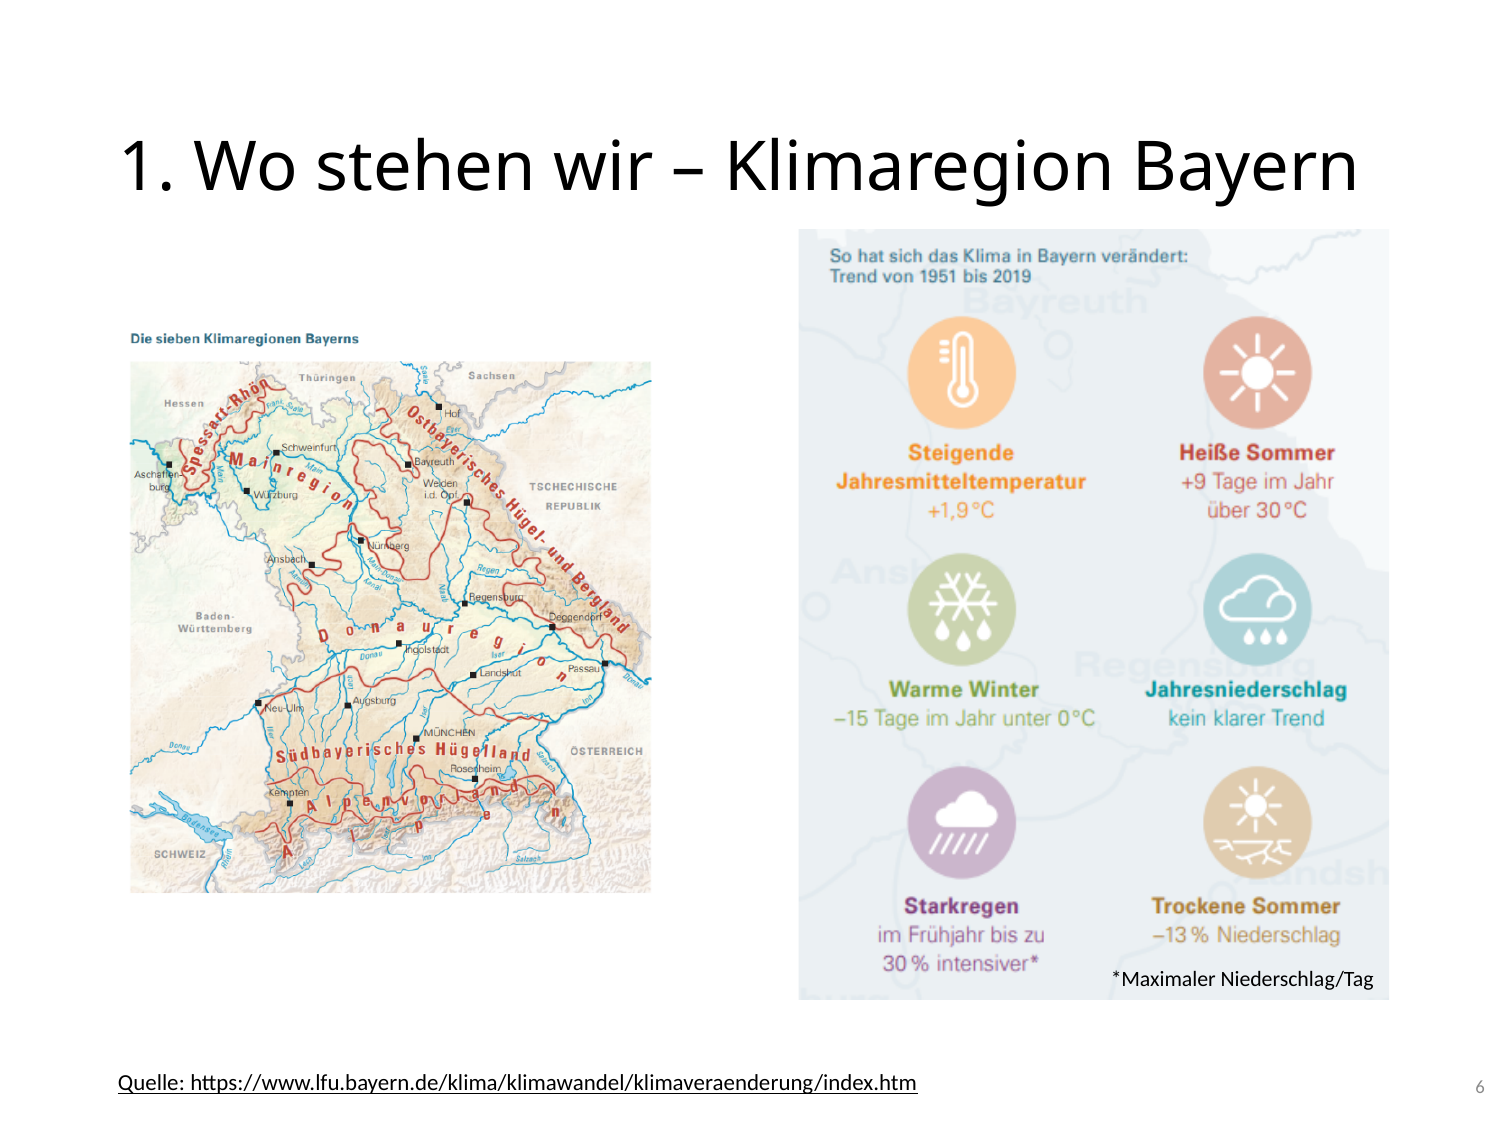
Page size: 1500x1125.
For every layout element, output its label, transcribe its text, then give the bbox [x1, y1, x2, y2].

title 1. Wo stehen wir – Klimaregion Bayern [103, 59, 1397, 278]
picture [117, 326, 665, 903]
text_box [798, 229, 1397, 1000]
text_box Quelle: https://www.lfu.bayern.de/klima/klimawandel/klimaveraenderung/index.htm [103, 1060, 978, 1103]
slide_number 6 [1421, 1062, 1500, 1109]
